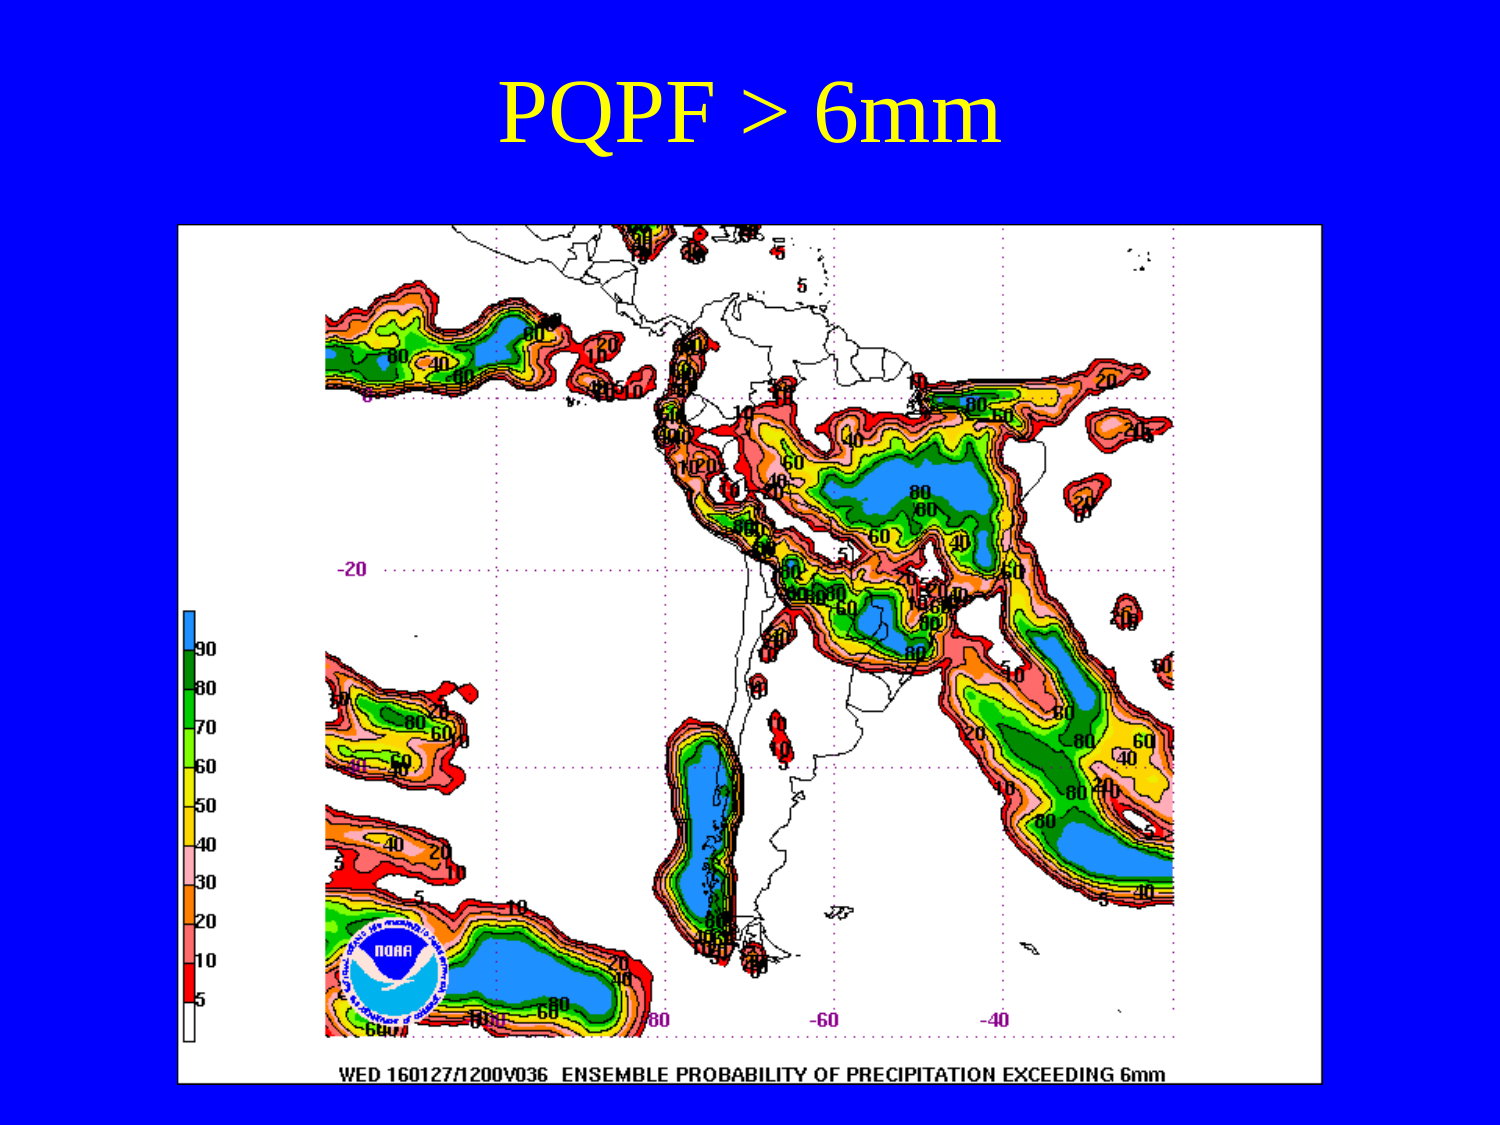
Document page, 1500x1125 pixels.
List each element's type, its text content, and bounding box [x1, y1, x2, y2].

title PQPF > 6mm [112, 12, 1388, 200]
picture [177, 224, 1323, 1085]
